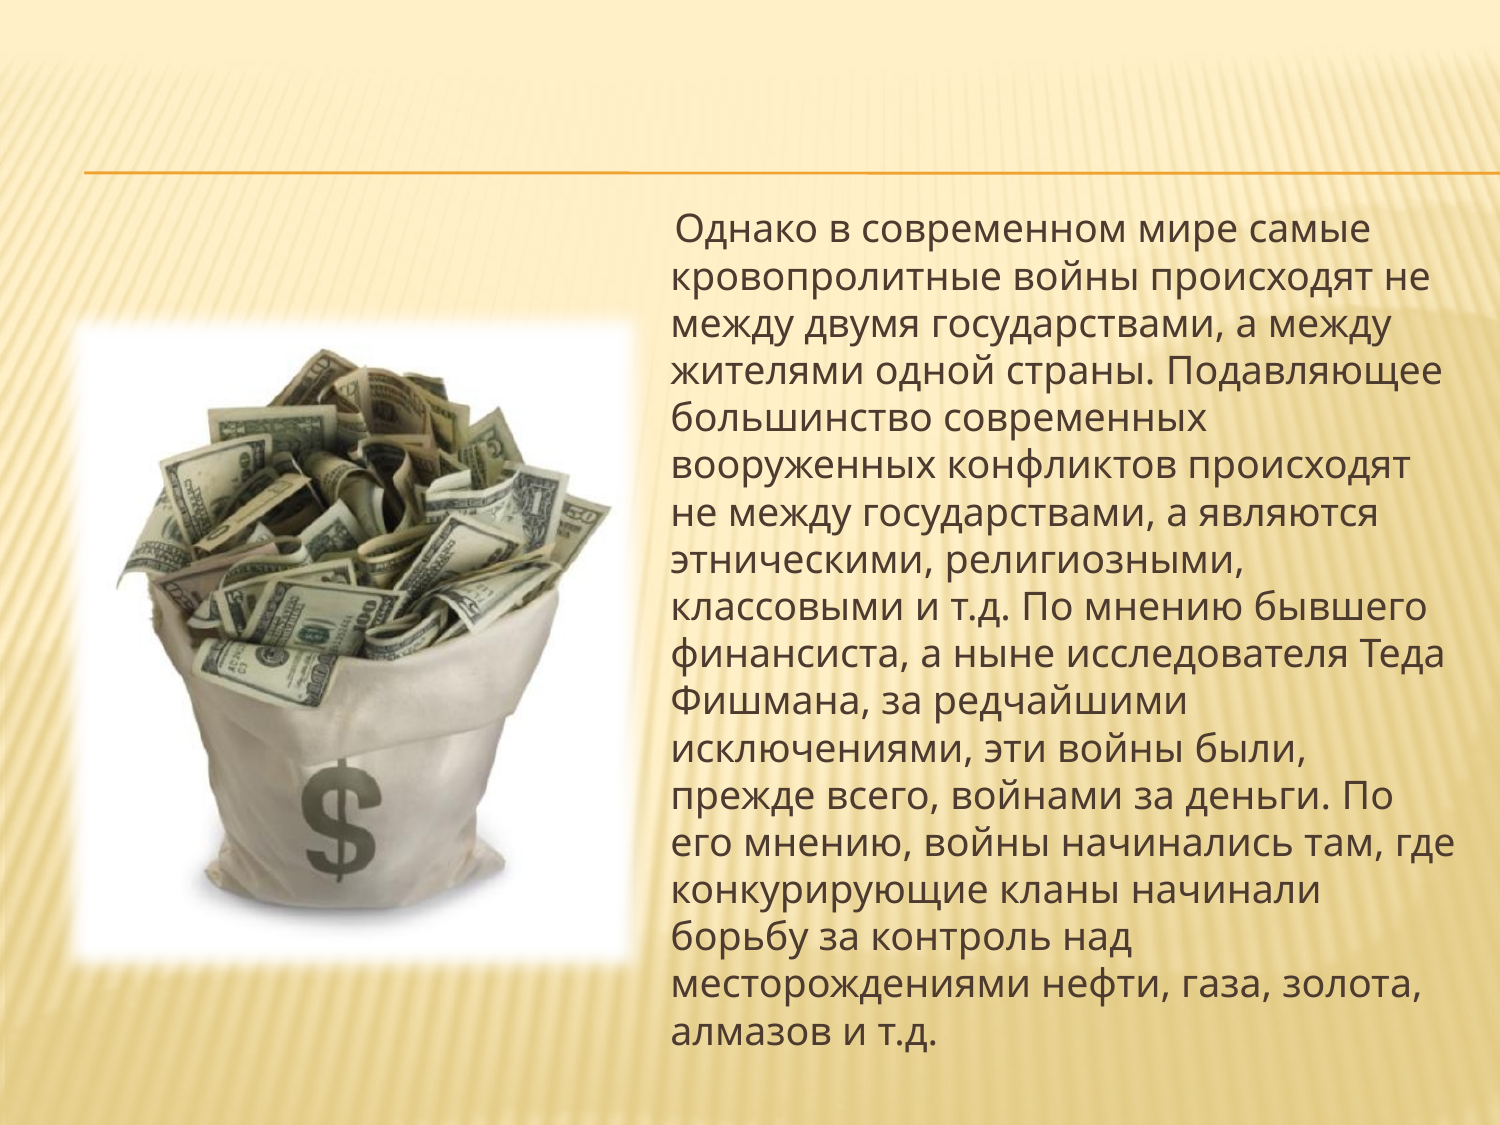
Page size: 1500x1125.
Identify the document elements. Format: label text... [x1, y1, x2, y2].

picture [52, 302, 653, 982]
list Однако в современном мире самые кровопролитные войны происходят не между двумя государствами, а между жителями одной страны. Подавляющее большинство современных вооруженных конфликтов происходят не между государствами, а являются этническими, религиозными, классовыми и т.д. По мнению бывшего финансиста, а ныне исследователя Теда Фишмана, за редчайшими исключениями, эти войны были, прежде всего, войнами за деньги. По его мнению, войны начинались там, где конкурирующие кланы начинали борьбу за контроль над месторождениями нефти, газа, золота, алмазов и т.д. [608, 196, 1475, 1067]
